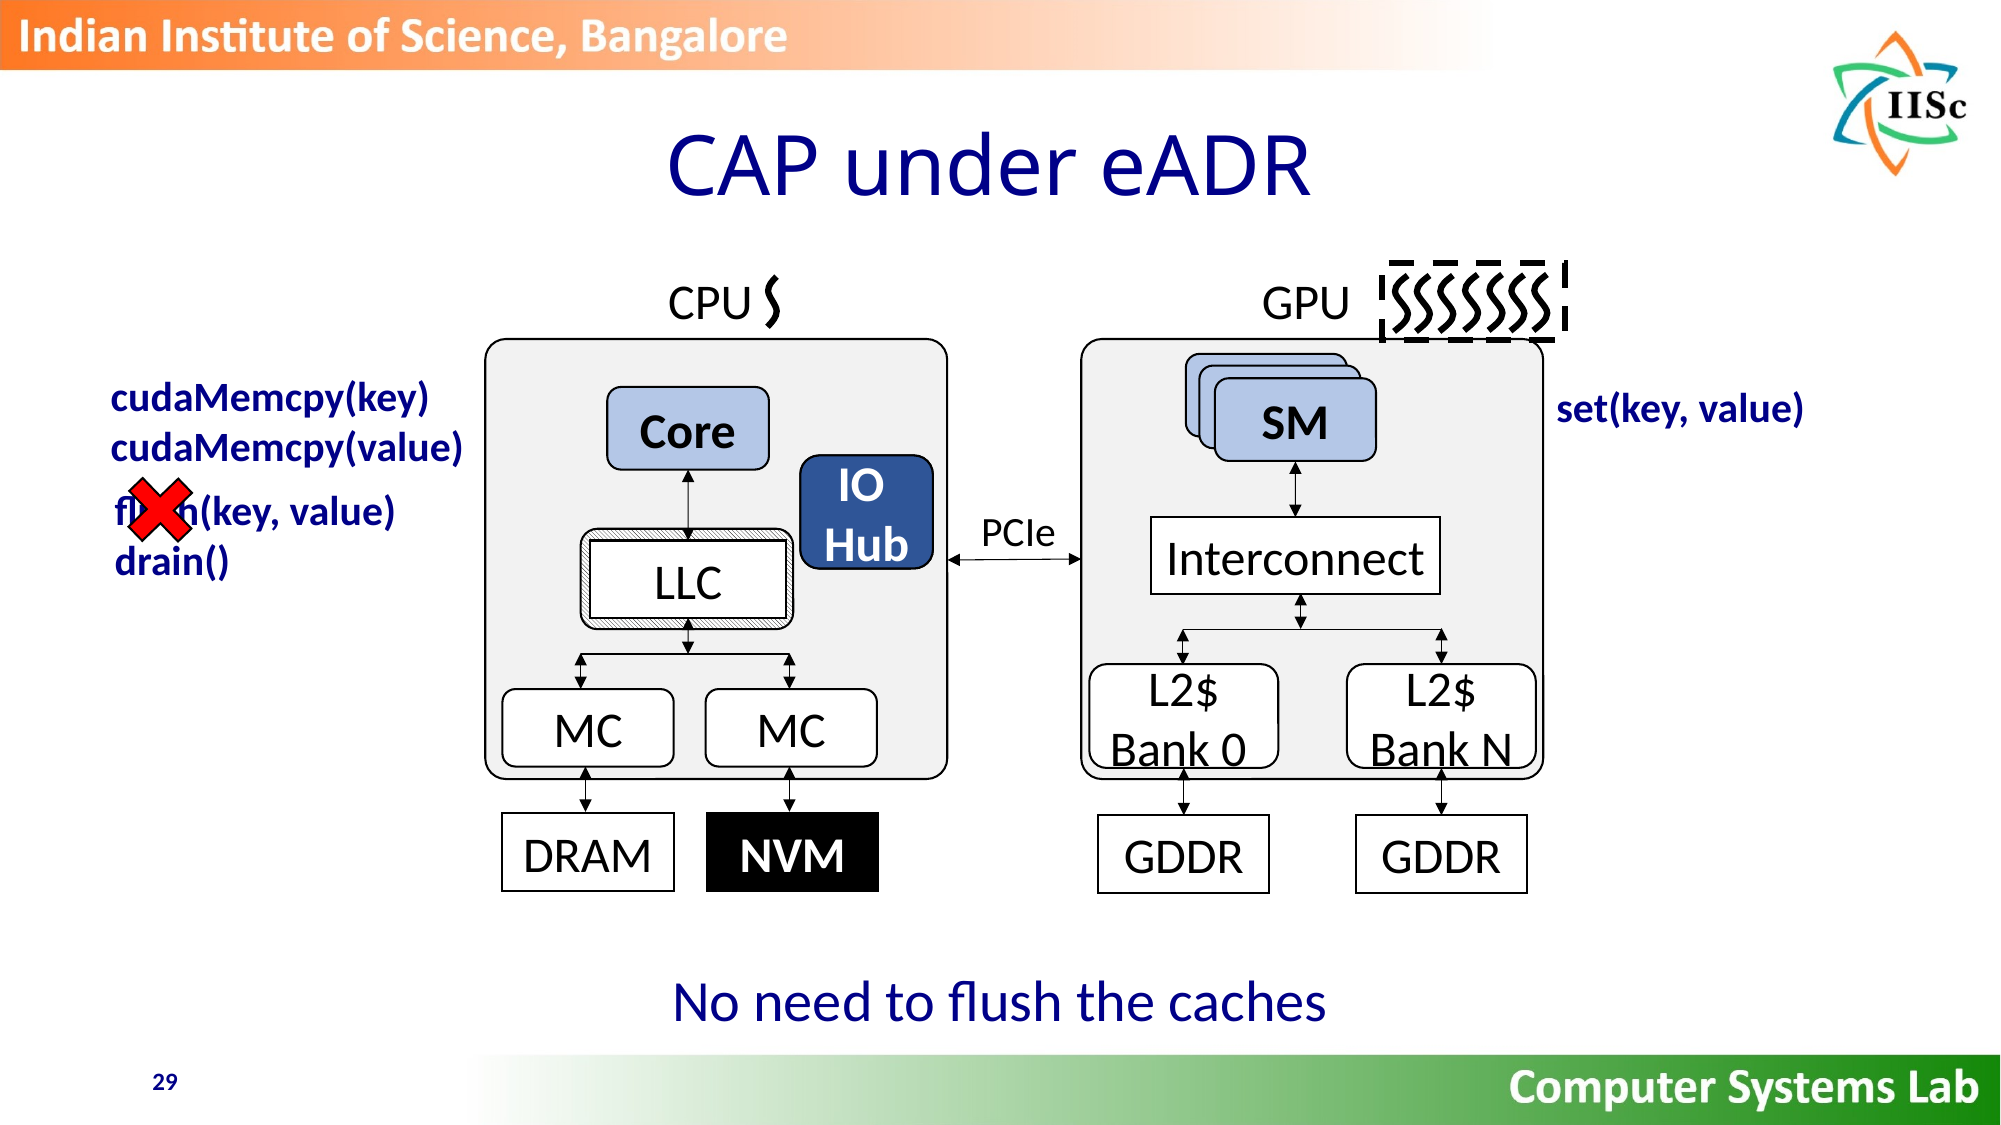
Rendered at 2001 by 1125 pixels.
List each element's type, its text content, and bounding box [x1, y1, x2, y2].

text_box [689, 527, 795, 631]
text_box PCIe [966, 497, 1072, 559]
text_box No need to flush the caches [0, 963, 2000, 1125]
text_box SM [1198, 364, 1362, 450]
text_box [127, 476, 194, 543]
text_box [579, 527, 687, 631]
text_box [1080, 337, 1545, 781]
text_box [766, 275, 778, 328]
text_box cudaMemcpy(key) cudaMemcpy(value) [95, 362, 480, 478]
text_box MC [704, 688, 878, 768]
text_box Interconnect [1150, 516, 1441, 595]
text_box GDDR [1355, 814, 1528, 894]
text_box Core [606, 385, 770, 471]
text_box SM [1184, 352, 1348, 438]
text_box CPU [653, 262, 779, 337]
text_box IO Hub [799, 454, 934, 570]
text_box GDDR [1097, 814, 1270, 894]
text_box L2$ Bank N [1345, 663, 1537, 769]
text_box NVM [706, 812, 879, 892]
text_box L2$ Bank 0 [1088, 663, 1280, 769]
text_box set(key, value) [1541, 373, 1820, 438]
text_box SM [1213, 377, 1378, 462]
text_box GPU [1247, 262, 1378, 337]
picture [0, 0, 2001, 1125]
text_box [484, 337, 949, 781]
text_box LLC [589, 539, 787, 619]
text_box flush(key, value) drain() [99, 476, 412, 592]
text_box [1381, 263, 1565, 341]
text_box DRAM [501, 812, 675, 892]
text_box MC [501, 688, 675, 768]
title CAP under eADR [137, 59, 1863, 278]
